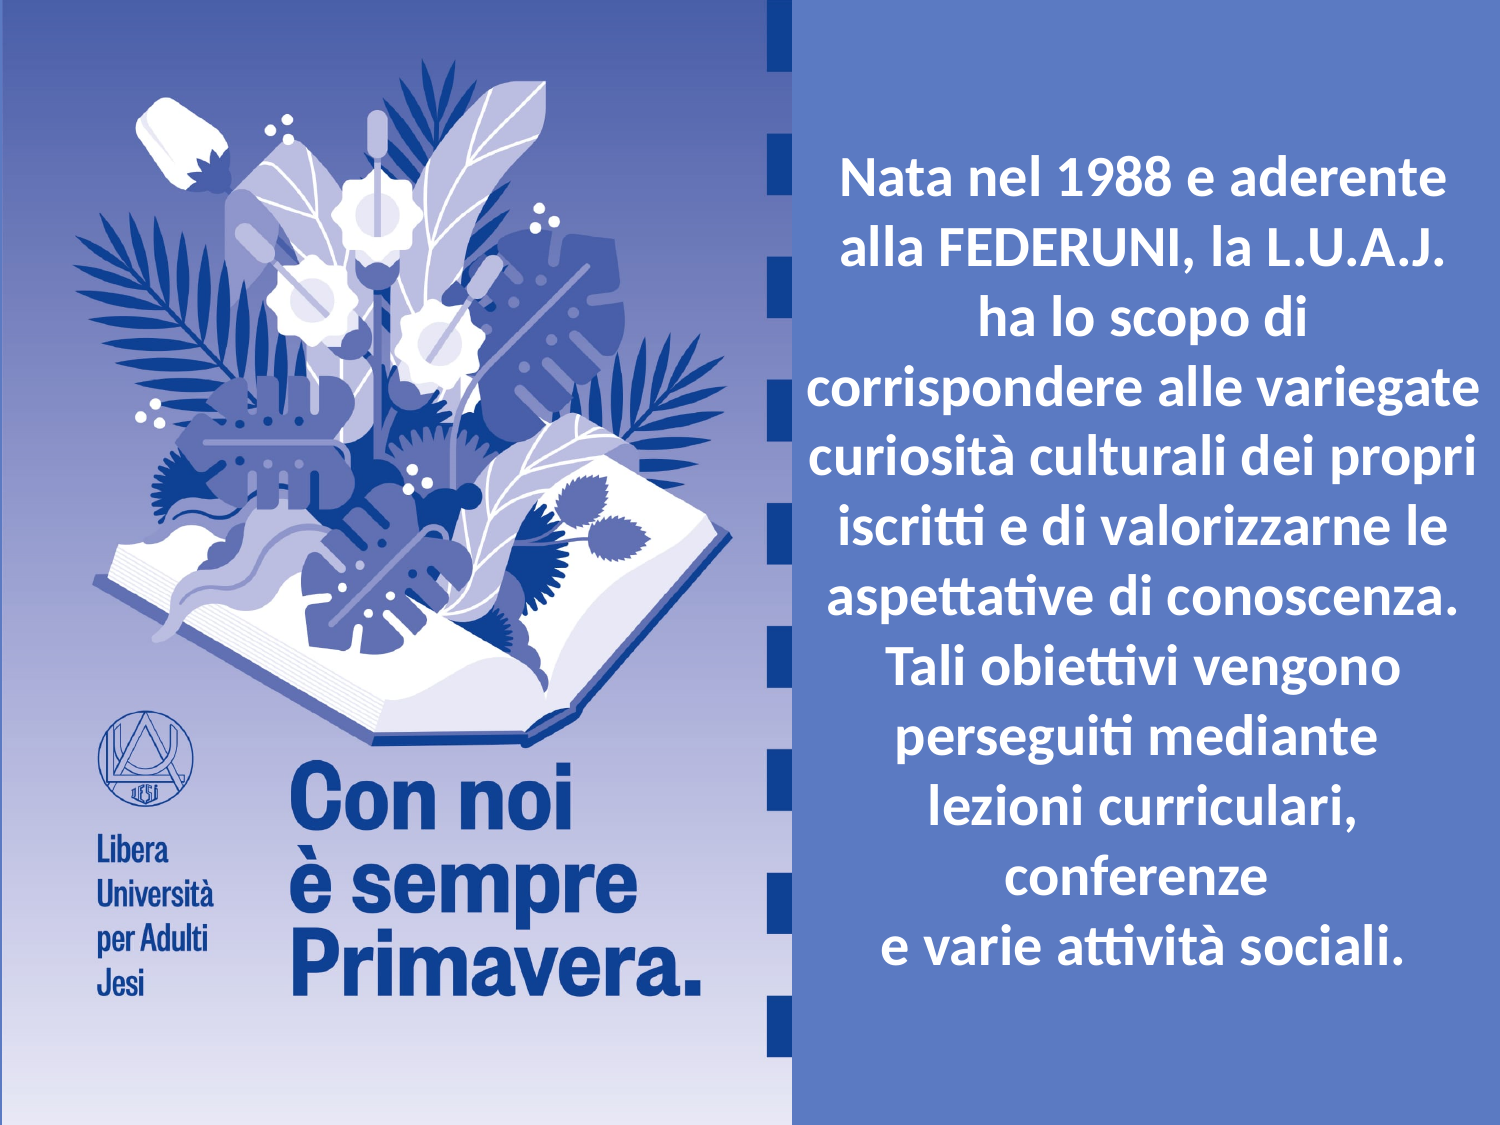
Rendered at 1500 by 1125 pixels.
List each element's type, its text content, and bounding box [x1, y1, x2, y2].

picture [2, 0, 792, 1125]
text_box Nata nel 1988 e aderente alla FEDERUNI, la L.U.A.J. ha lo scopo di corrispondere alle variegate curiosità culturali dei propri iscritti e di valorizzarne le aspettative di conoscenza. Tali obiettivi vengono perseguiti mediante lezioni curriculari, conferenze e varie attività sociali. [796, 130, 1496, 985]
